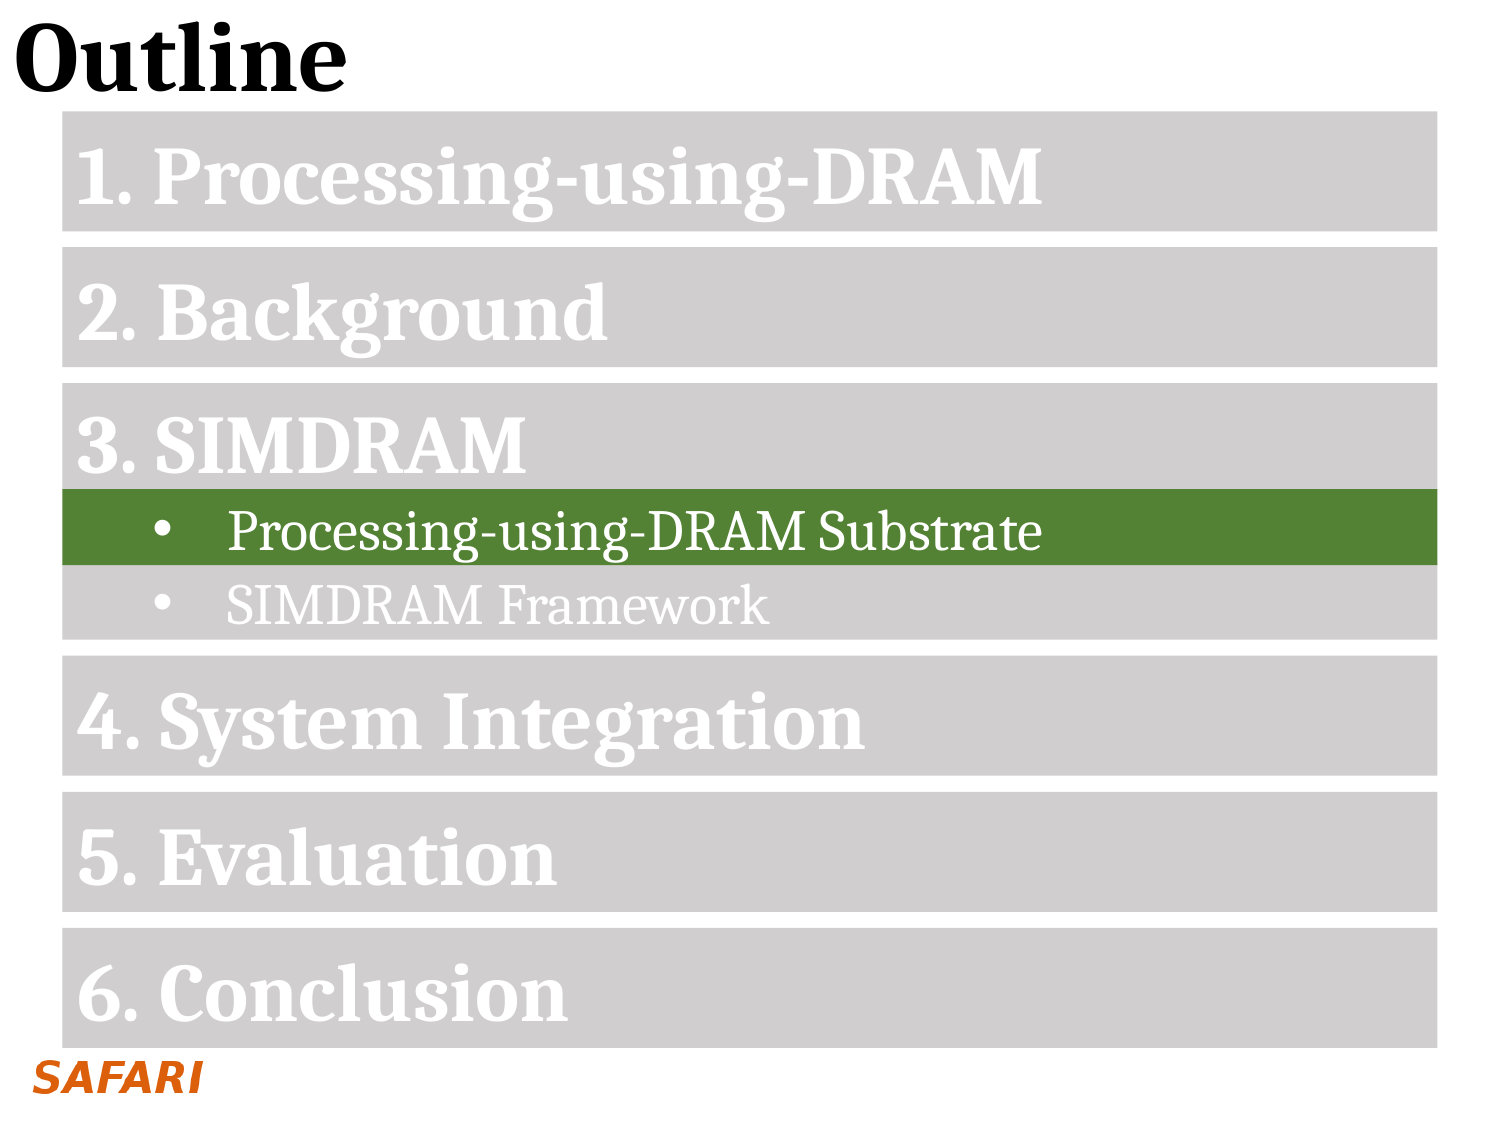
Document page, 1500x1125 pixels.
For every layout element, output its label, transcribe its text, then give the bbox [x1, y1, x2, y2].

picture [31, 1051, 209, 1104]
title Outline [0, 0, 1475, 119]
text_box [62, 111, 1438, 1048]
